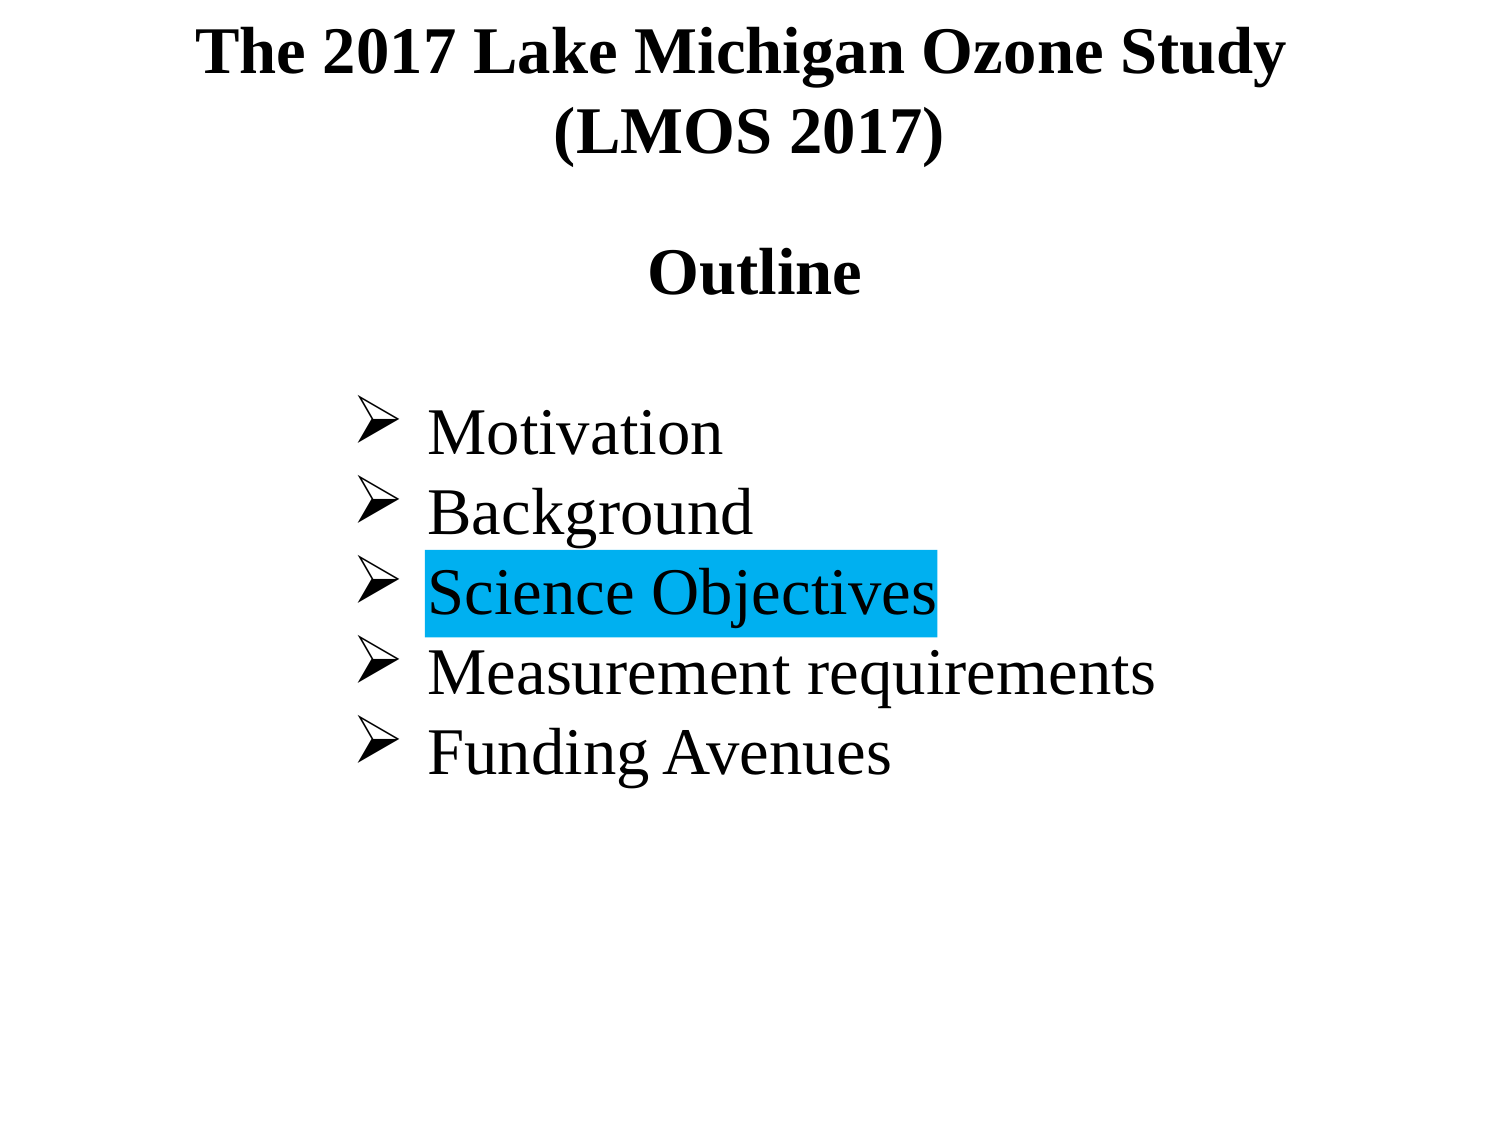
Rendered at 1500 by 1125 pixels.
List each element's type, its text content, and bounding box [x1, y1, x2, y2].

text_box Outline Motivation Background Science Objectives Measurement requirements Funding Avenues [337, 220, 1173, 875]
text_box The 2017 Lake Michigan Ozone Study (LMOS 2017) [0, 0, 1500, 175]
